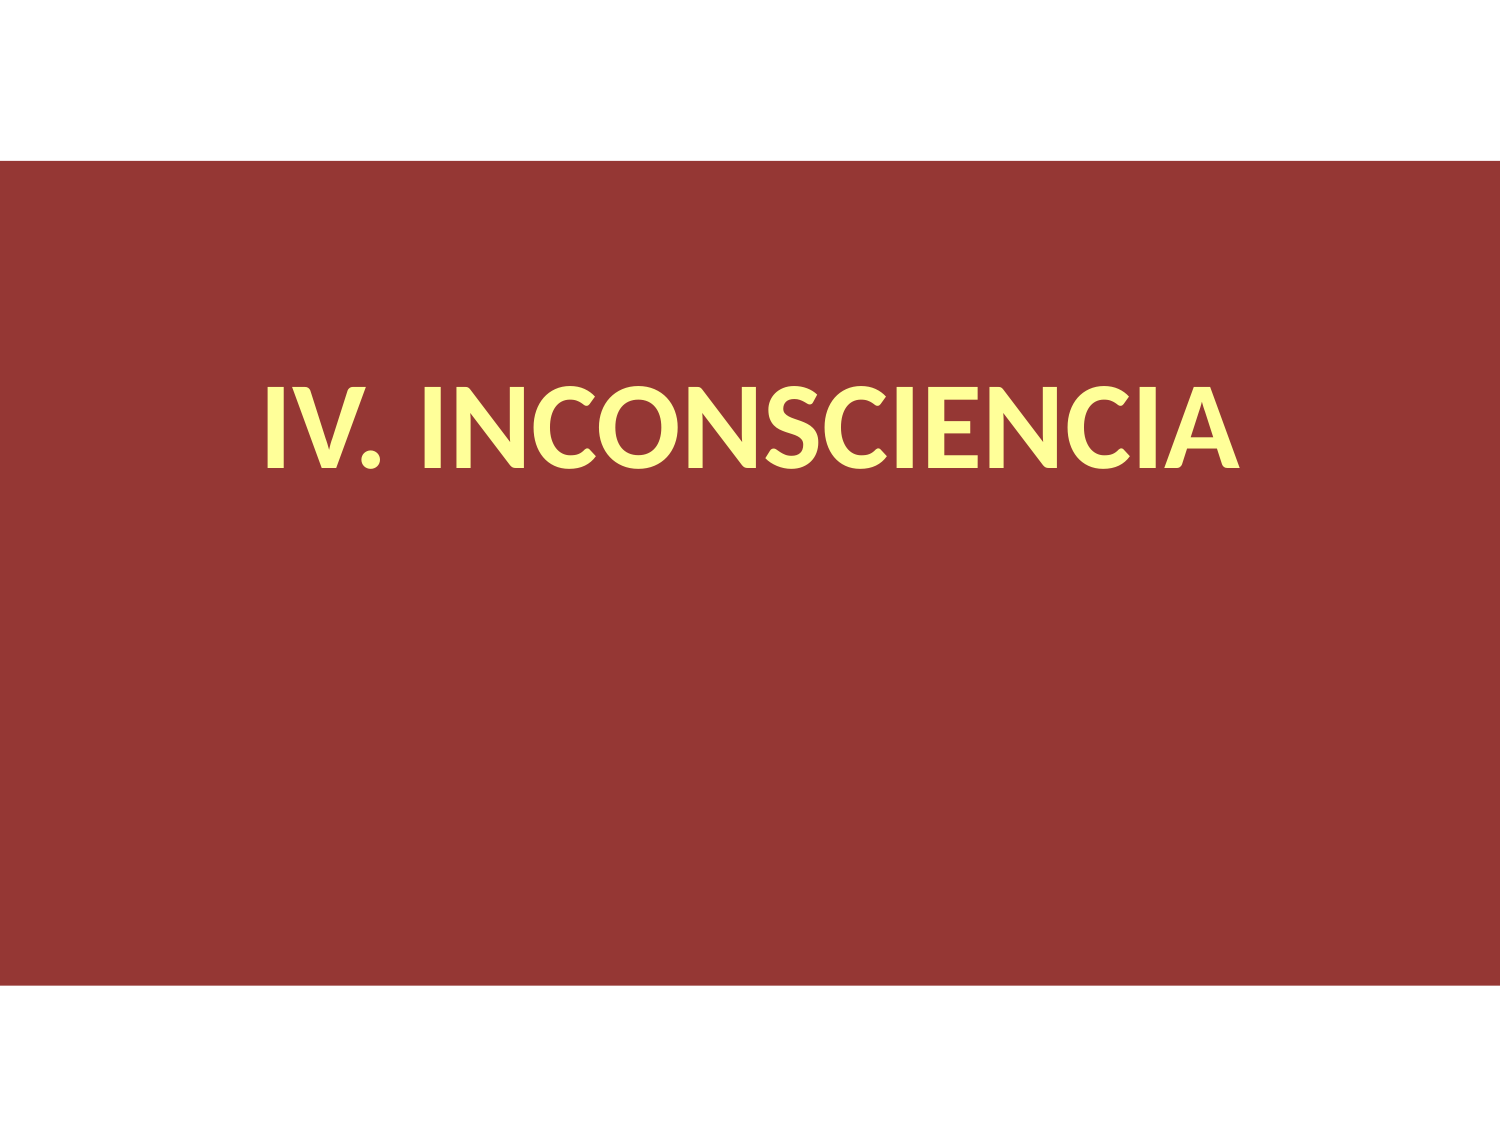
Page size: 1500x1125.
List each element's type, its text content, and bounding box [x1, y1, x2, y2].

list IV. INCONSCIENCIA [0, 160, 1500, 986]
